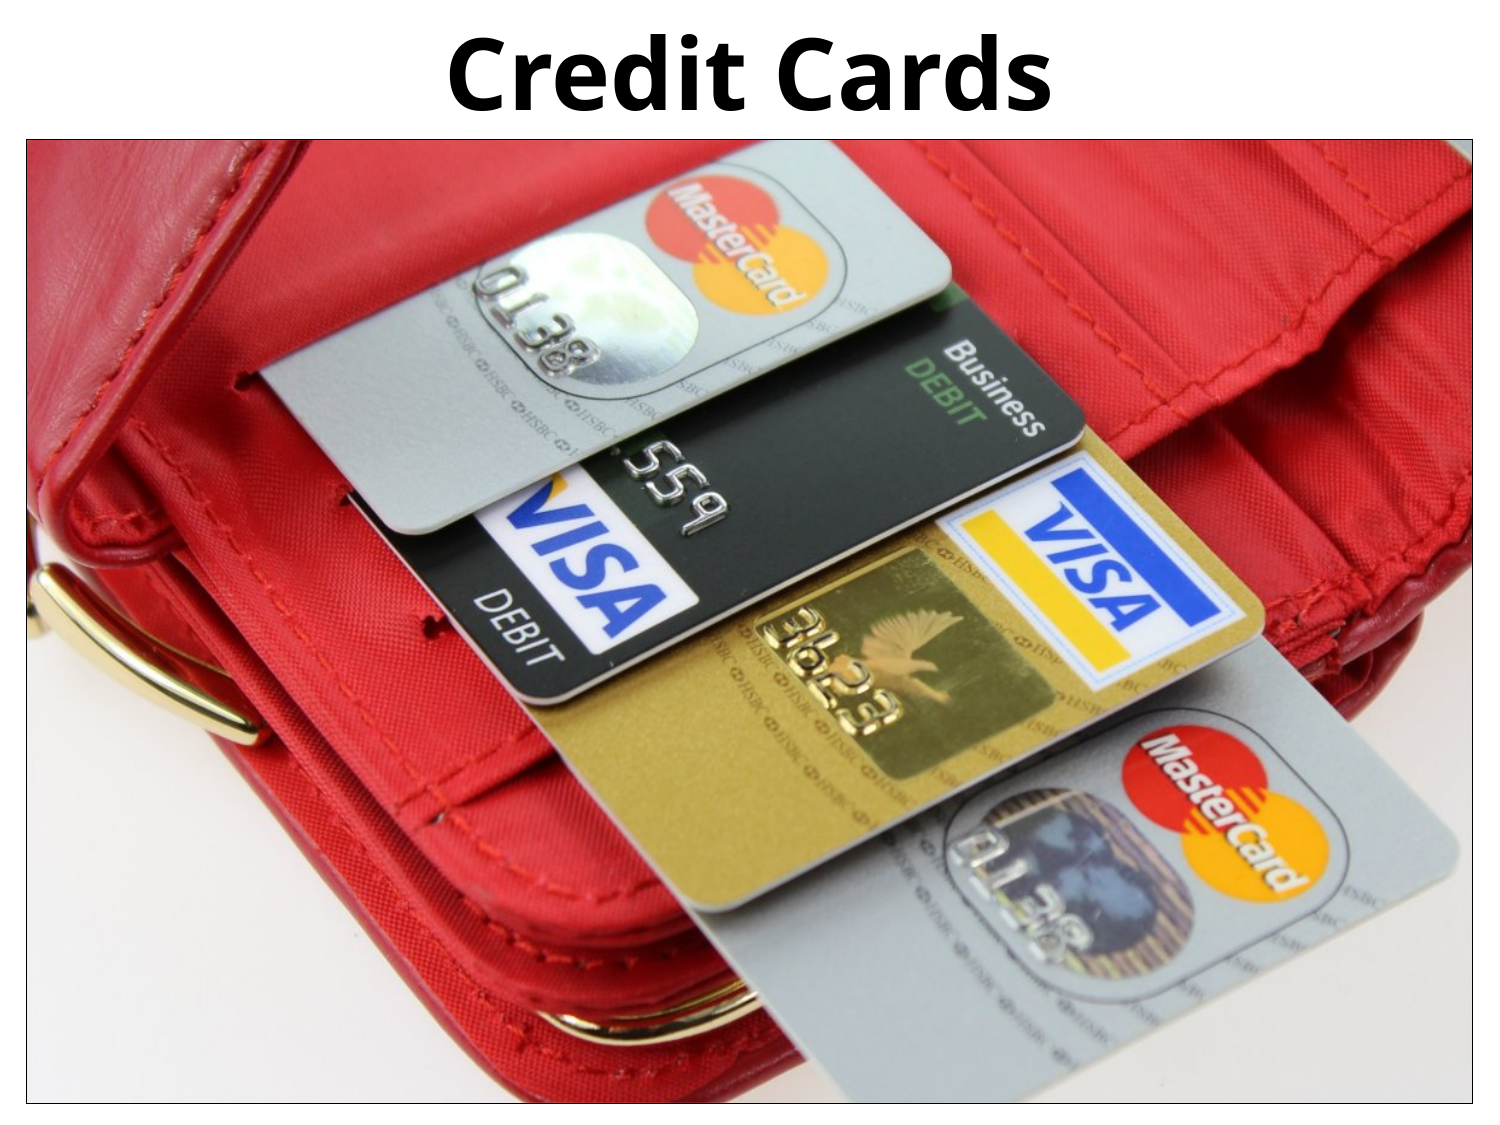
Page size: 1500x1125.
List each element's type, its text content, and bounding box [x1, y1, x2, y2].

picture [26, 139, 1473, 1104]
text_box Credit Cards [0, 3, 1500, 139]
